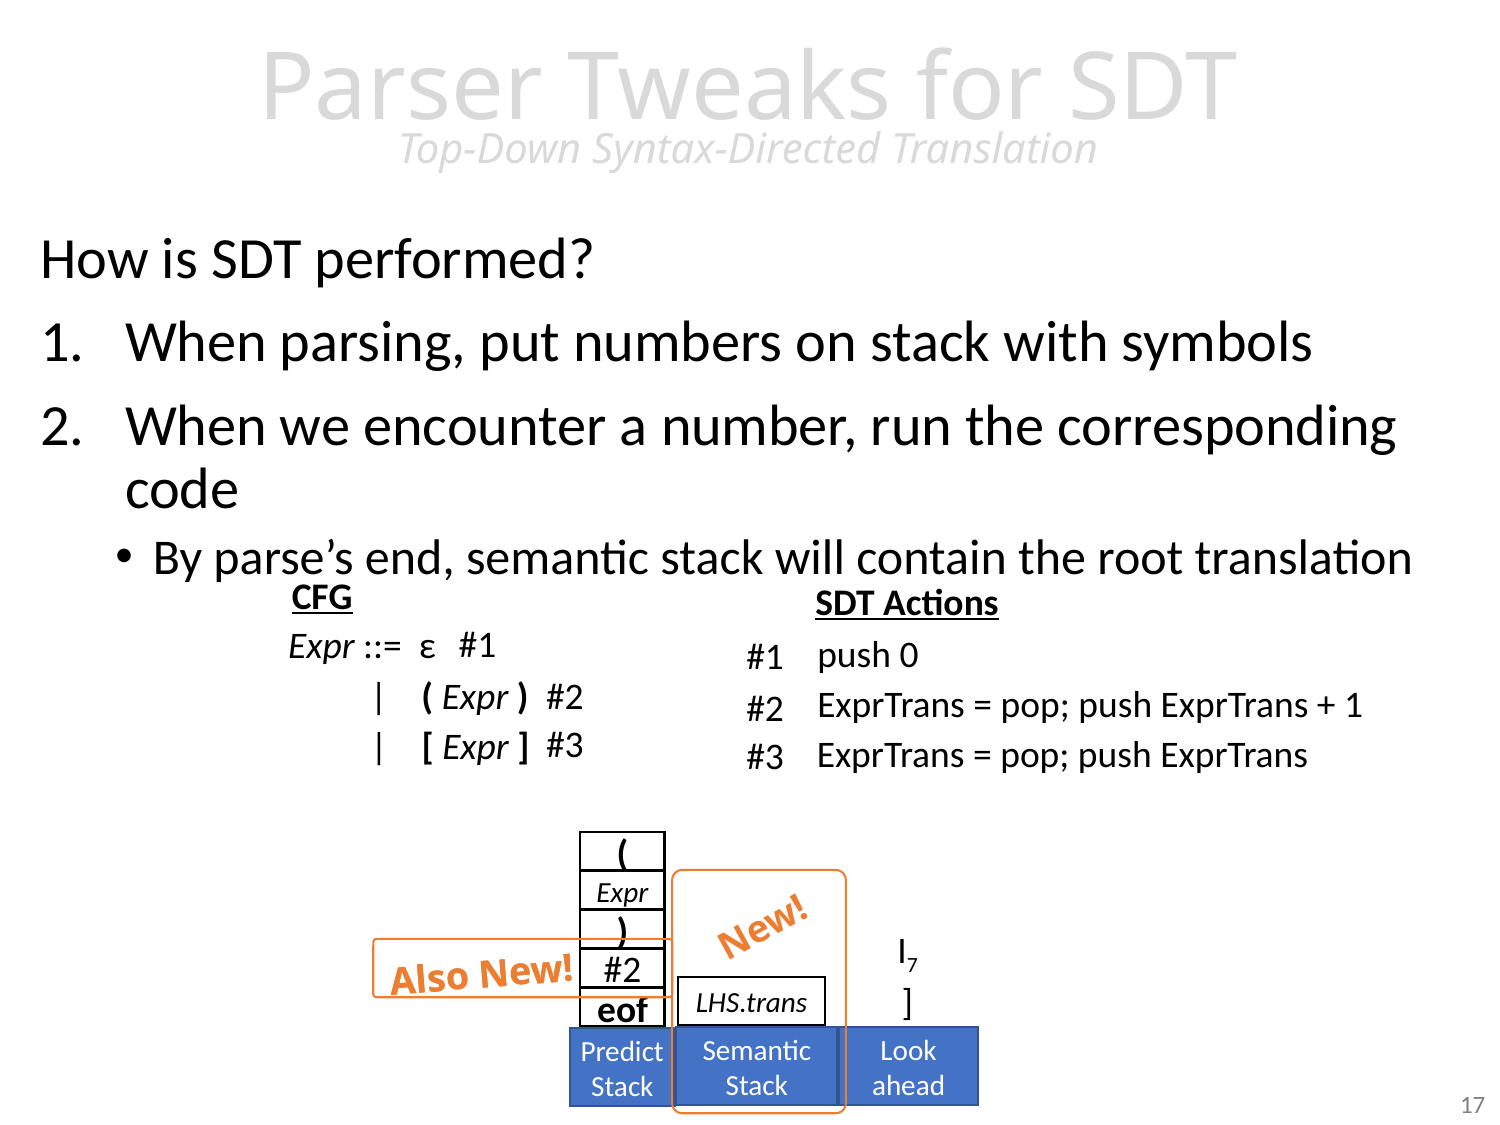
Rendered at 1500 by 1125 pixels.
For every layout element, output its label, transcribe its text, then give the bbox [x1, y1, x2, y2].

list How is SDT performed? When parsing, put numbers on stack with symbols When we encounter a number, run the corresponding code By parse’s end, semantic stack will contain the root translation [25, 220, 1475, 821]
slide_number 17 [1162, 1081, 1500, 1124]
text_box ) [579, 910, 666, 937]
text_box #3 [547, 712, 599, 773]
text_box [373, 938, 673, 1004]
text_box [672, 869, 846, 1114]
text_box eof [579, 1004, 666, 1027]
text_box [272, 564, 547, 776]
text_box Also New! [376, 1004, 465, 1011]
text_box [799, 570, 1383, 784]
title Parser Tweaks for SDT Top-Down Syntax-Directed Translation [17, 4, 1479, 222]
text_box #2 [731, 676, 799, 724]
text_box Expr [579, 871, 666, 910]
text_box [846, 918, 979, 1105]
text_box #3 [731, 724, 800, 785]
text_box Predict Stack [569, 1027, 671, 1107]
text_box #2 [547, 664, 599, 712]
text_box #1 [731, 624, 799, 676]
text_box ( [579, 831, 666, 871]
